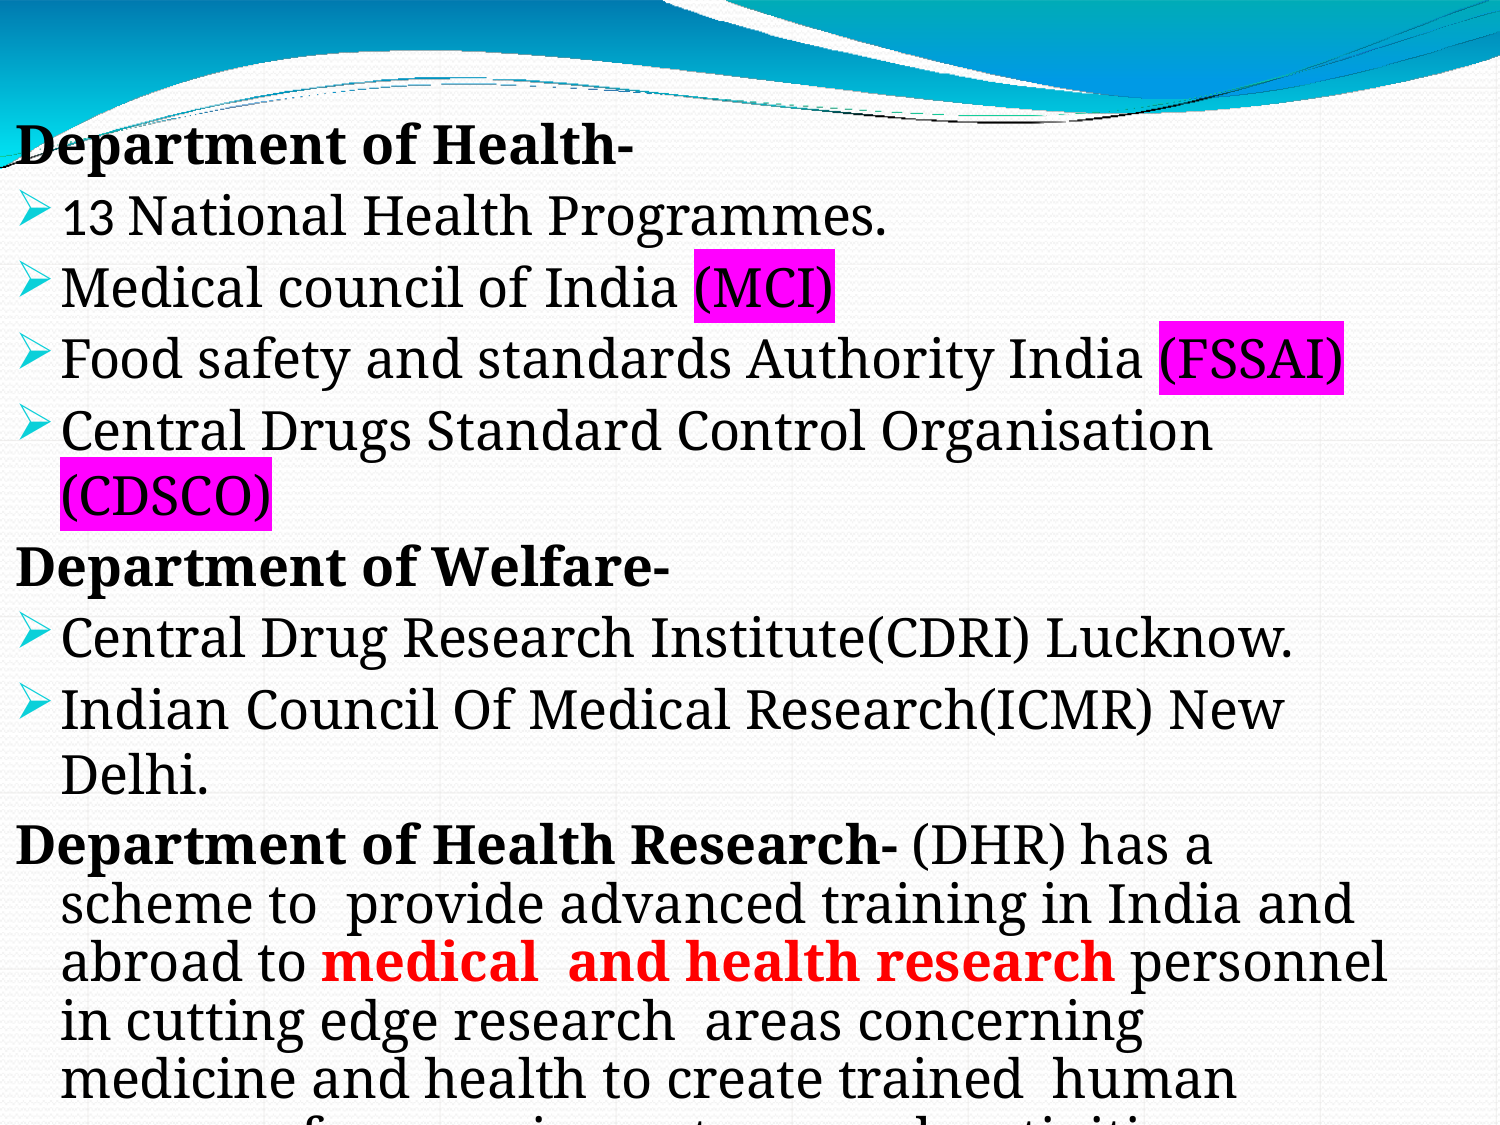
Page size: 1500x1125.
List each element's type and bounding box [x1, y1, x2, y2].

text_box [0, 0, 1500, 1125]
